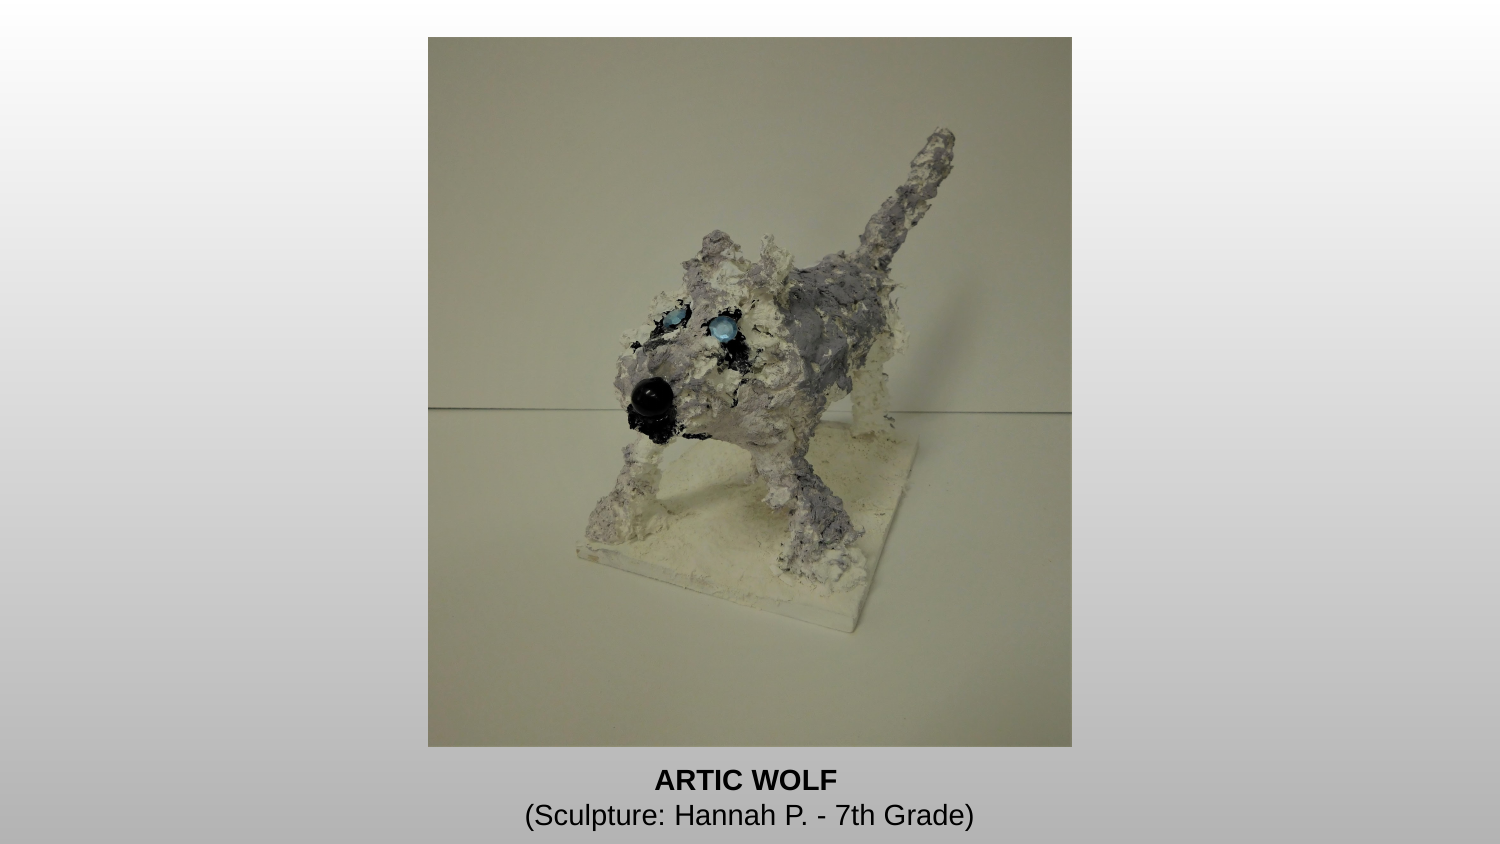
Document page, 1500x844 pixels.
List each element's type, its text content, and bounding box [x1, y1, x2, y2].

text_box ARTIC WOLF (Sculpture: Hannah P. - 7th Grade) [428, 754, 1072, 832]
picture [427, 37, 1073, 747]
